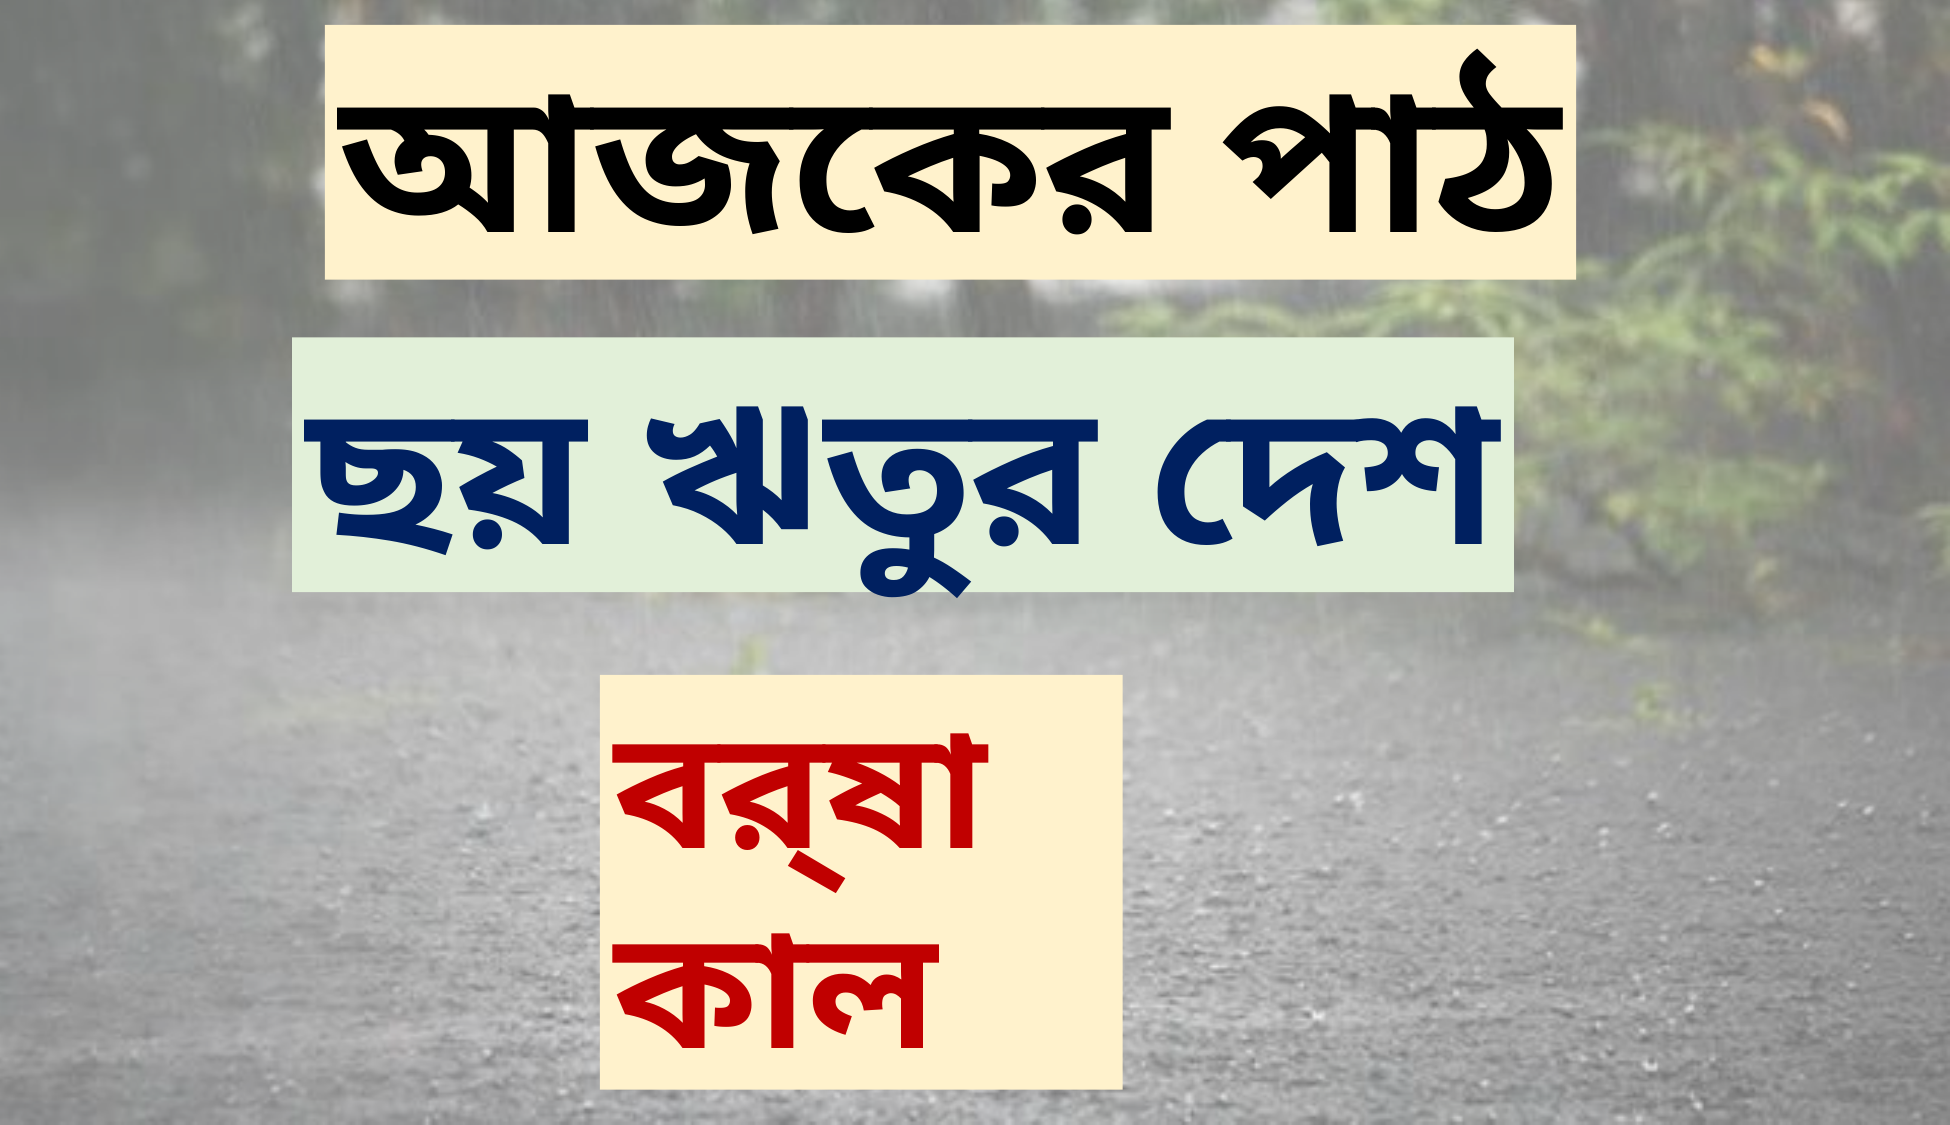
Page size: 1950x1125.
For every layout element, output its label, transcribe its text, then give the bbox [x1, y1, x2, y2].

text_box আজকের পাঠ [324, 24, 1577, 280]
text_box বর্ষাকাল [599, 674, 1123, 1090]
text_box ছয় ঋতুর দেশ [292, 337, 1514, 593]
